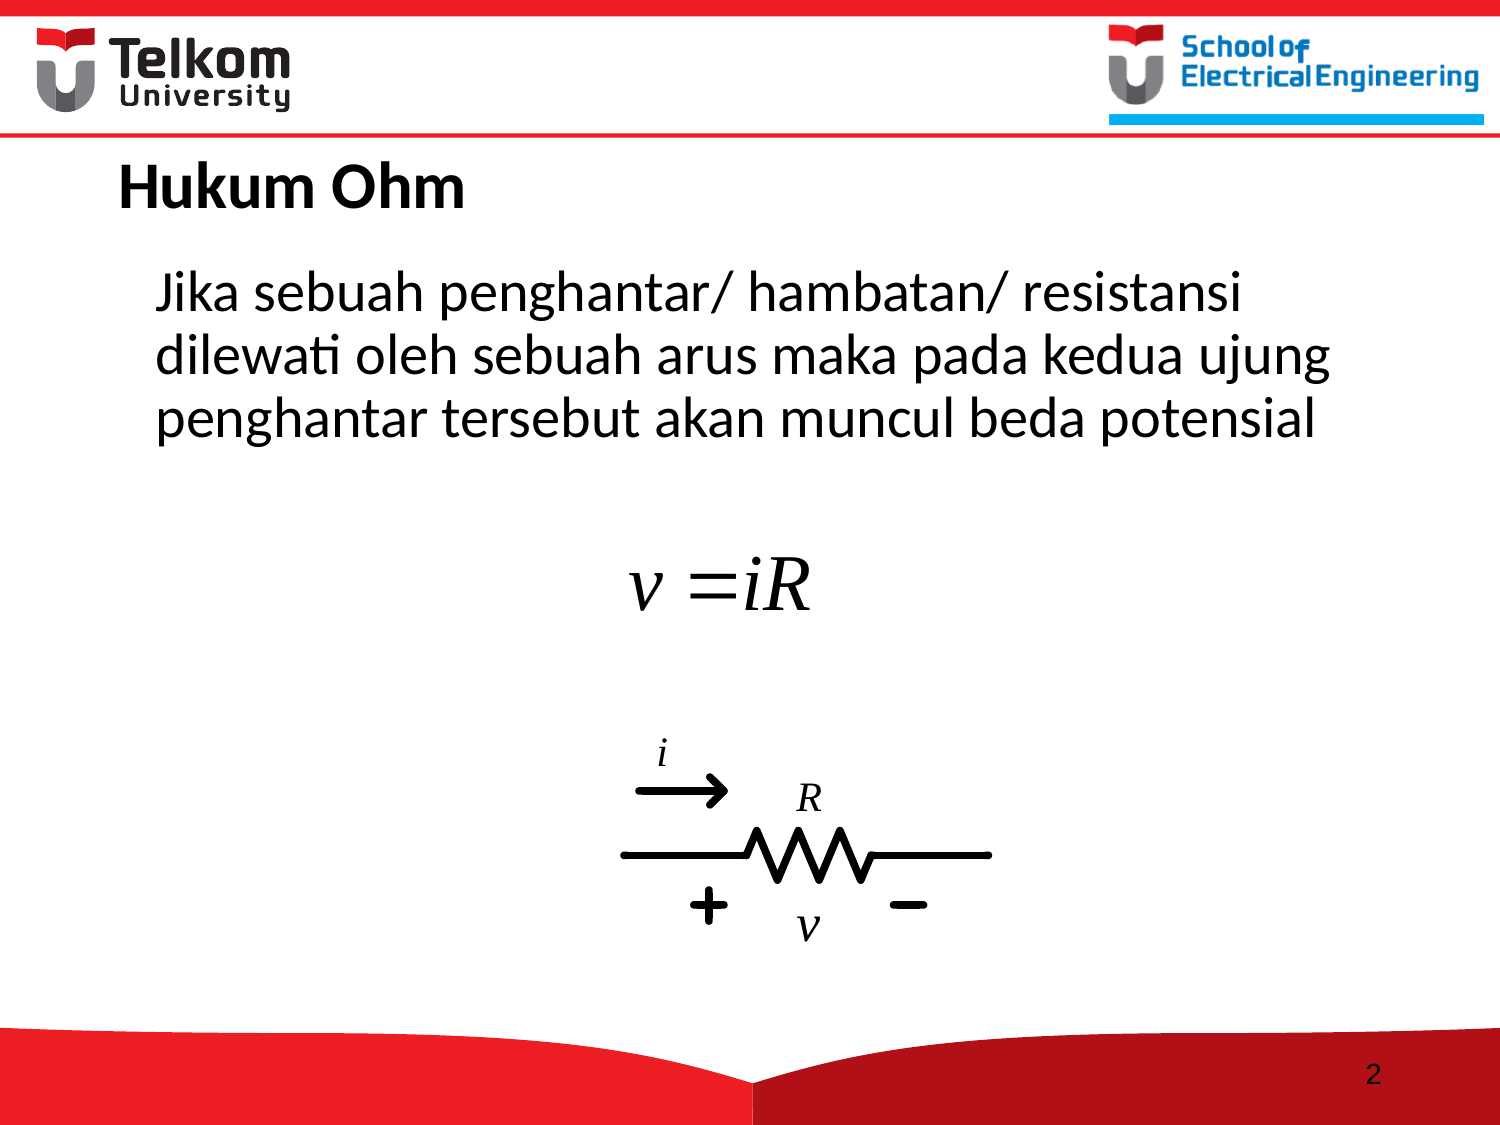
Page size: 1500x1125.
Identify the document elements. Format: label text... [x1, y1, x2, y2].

slide_number 2 [1059, 1042, 1397, 1103]
title Hukum Ohm [102, 148, 1398, 225]
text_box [612, 724, 1000, 961]
picture [1100, 24, 1484, 125]
list Jika sebuah penghantar/ hambatan/ resistansi dilewati oleh sebuah arus maka pada kedua ujung penghantar tersebut akan muncul beda potensial [102, 253, 1398, 1013]
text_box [617, 536, 828, 631]
